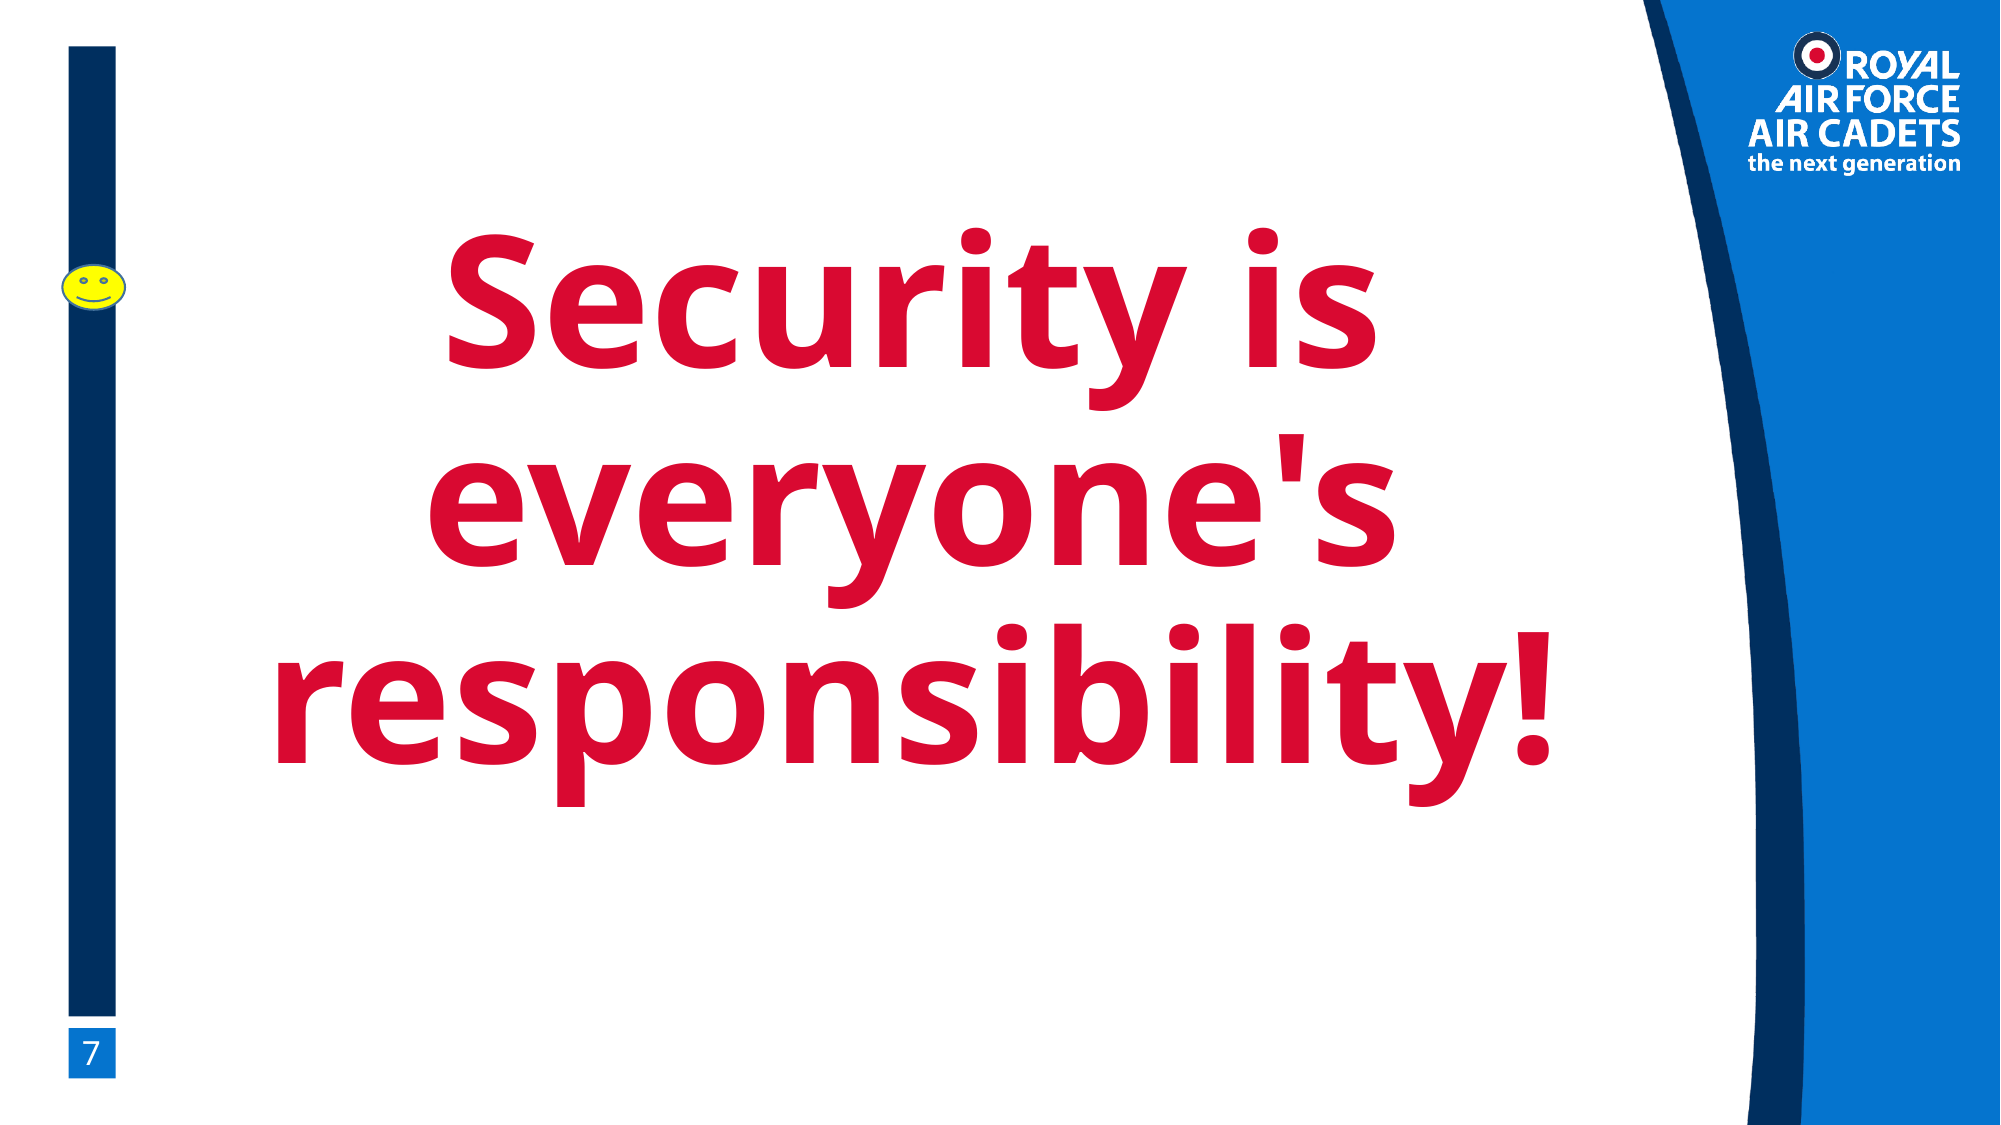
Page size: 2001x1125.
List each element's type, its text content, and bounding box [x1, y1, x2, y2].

list Security is everyone's responsibility! [125, 201, 1700, 940]
picture [1613, 0, 2000, 1125]
text_box [61, 263, 127, 311]
